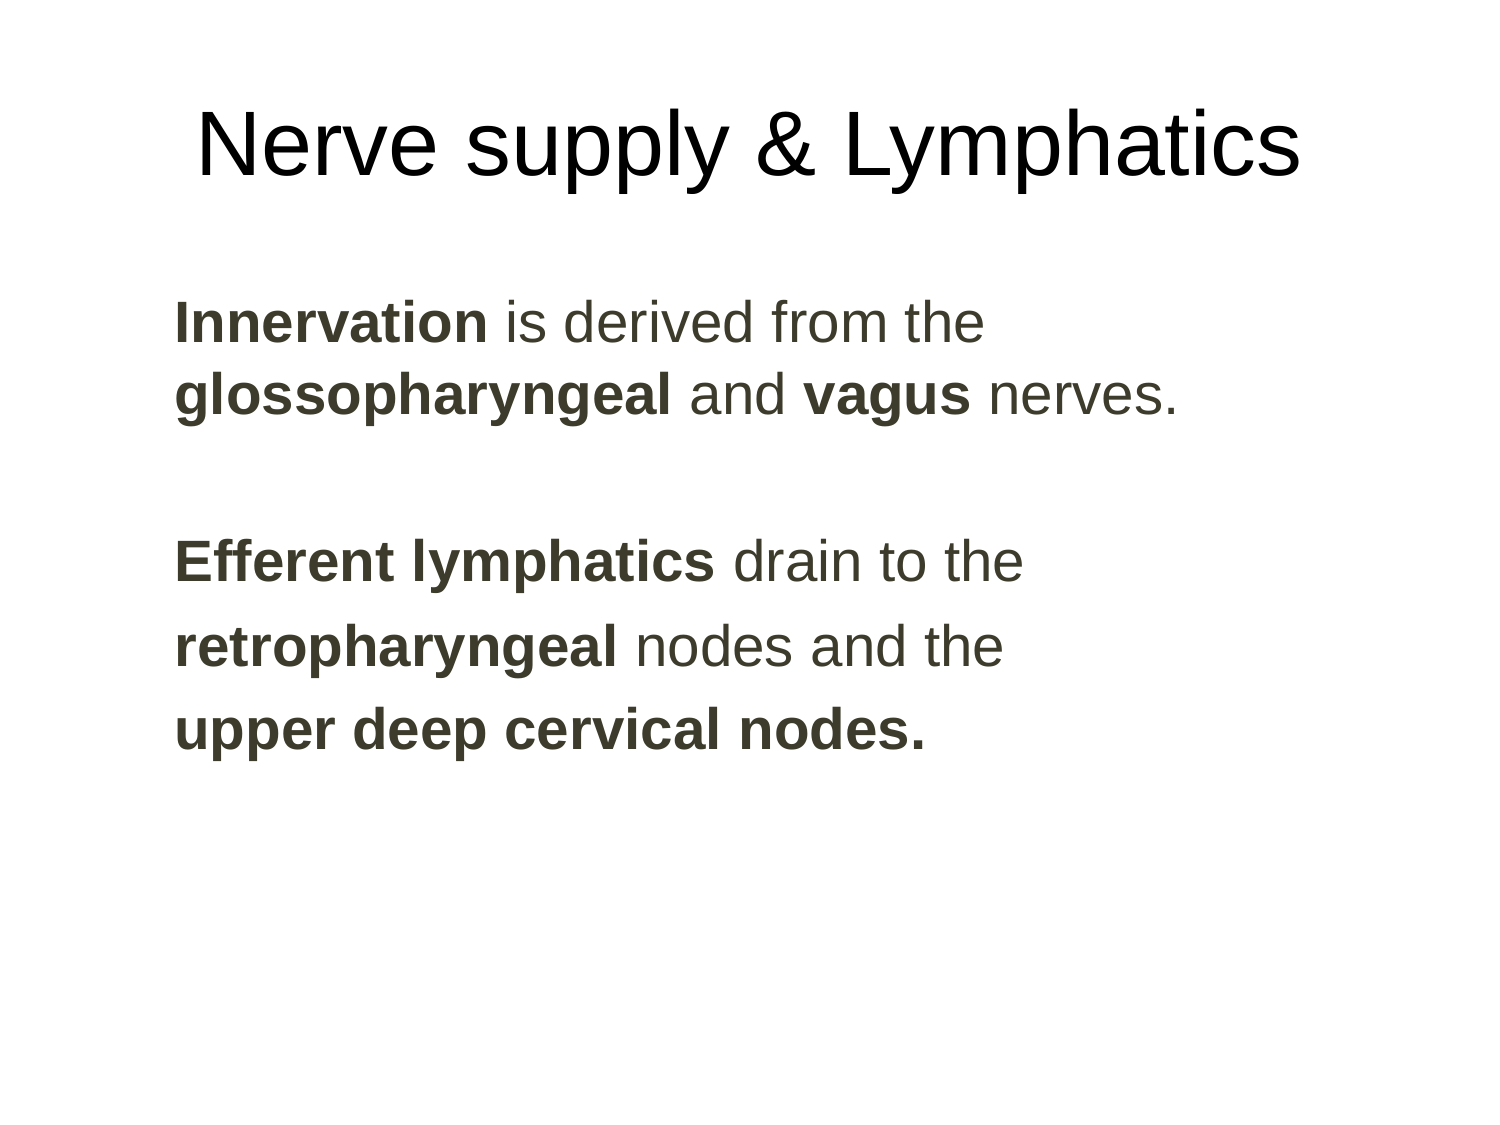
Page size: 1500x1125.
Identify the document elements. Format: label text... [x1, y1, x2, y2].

title Nerve supply & Lymphatics [74, 44, 1426, 233]
list Innervation is derived from the glossopharyngeal and vagus nerves. Efferent lymphatics drain to the retropharyngeal nodes and the upper deep cervical nodes. [24, 274, 1382, 1033]
